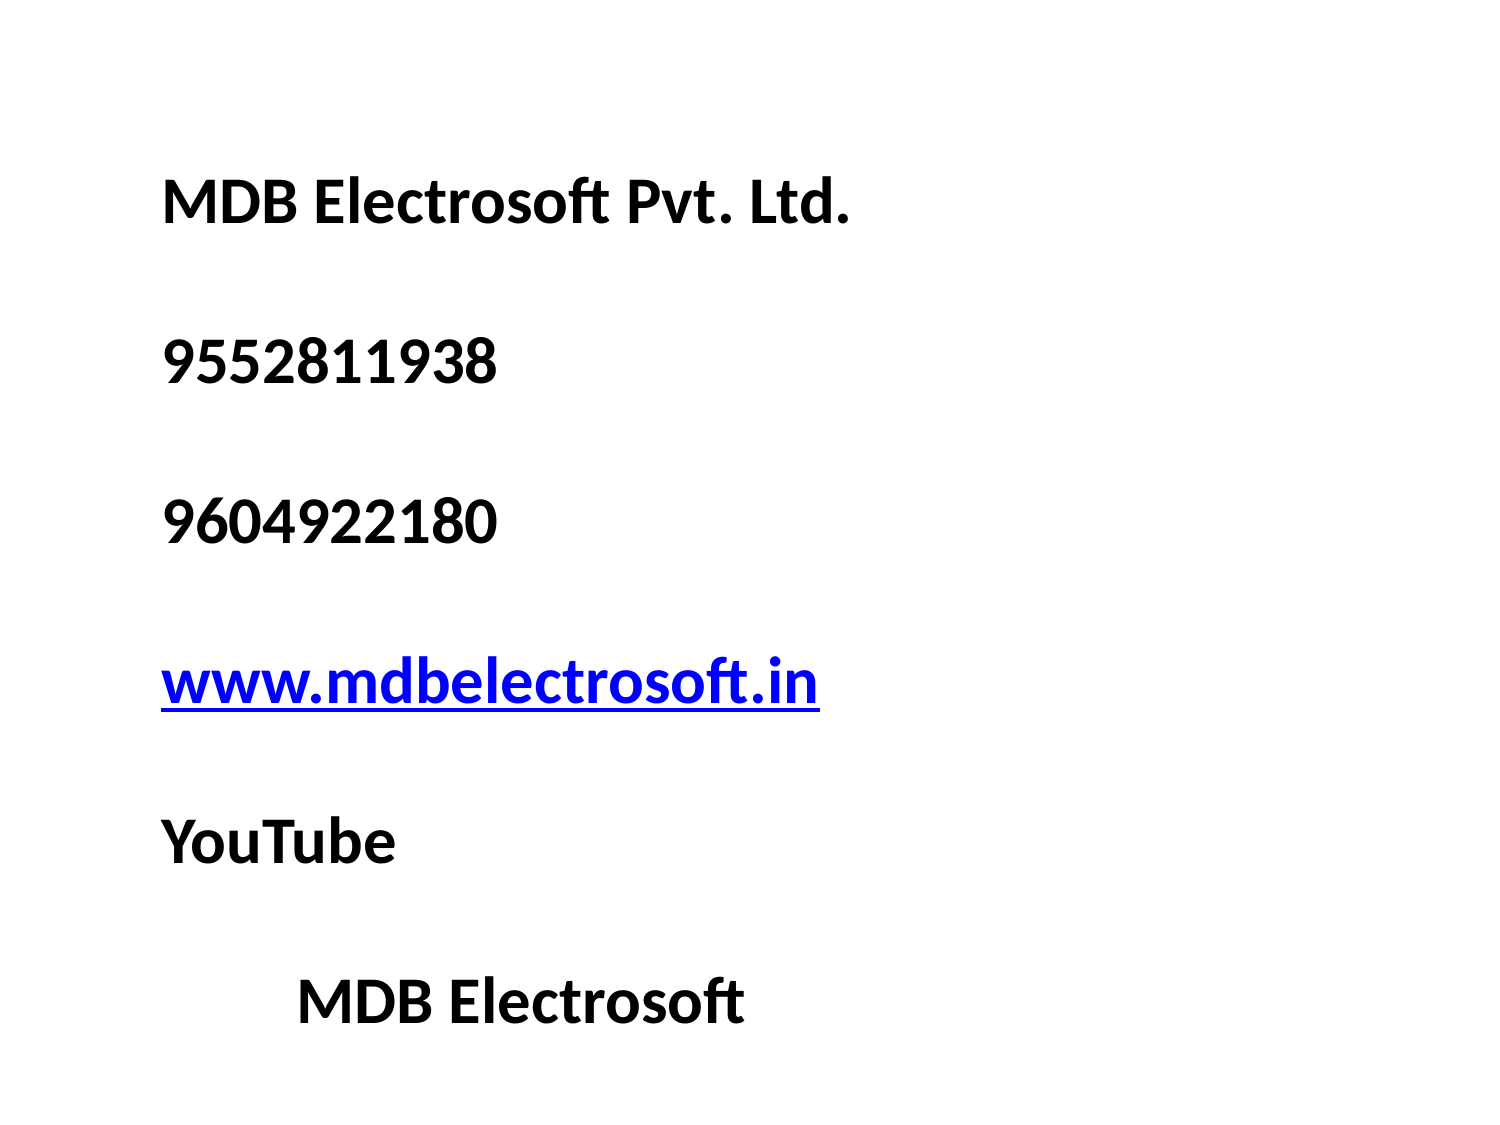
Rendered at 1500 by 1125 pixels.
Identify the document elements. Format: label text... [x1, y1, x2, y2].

text_box MDB Electrosoft Pvt. Ltd. 9552811938 9604922180 www.mdbelectrosoft.in YouTube MDB Electrosoft [146, 149, 1313, 1045]
